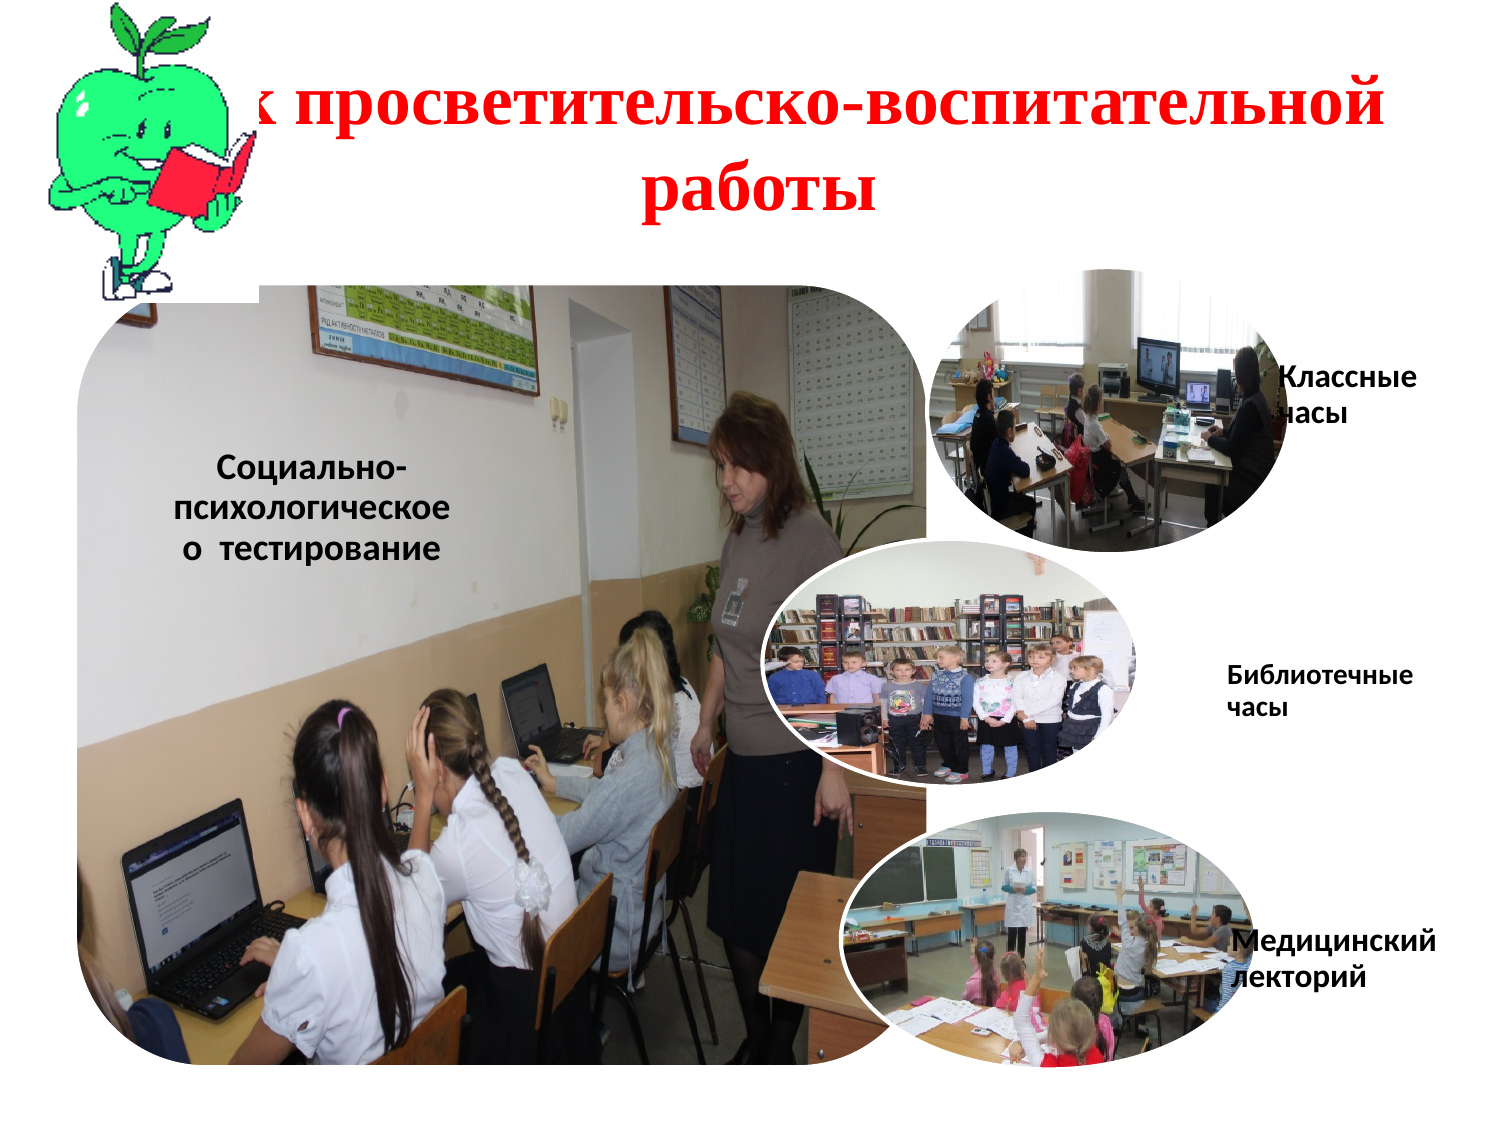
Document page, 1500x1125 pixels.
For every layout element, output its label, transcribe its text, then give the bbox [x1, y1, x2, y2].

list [74, 262, 1471, 1125]
picture [1, 0, 259, 303]
title Блок просветительско-воспитательной работы [263, 45, 1425, 233]
